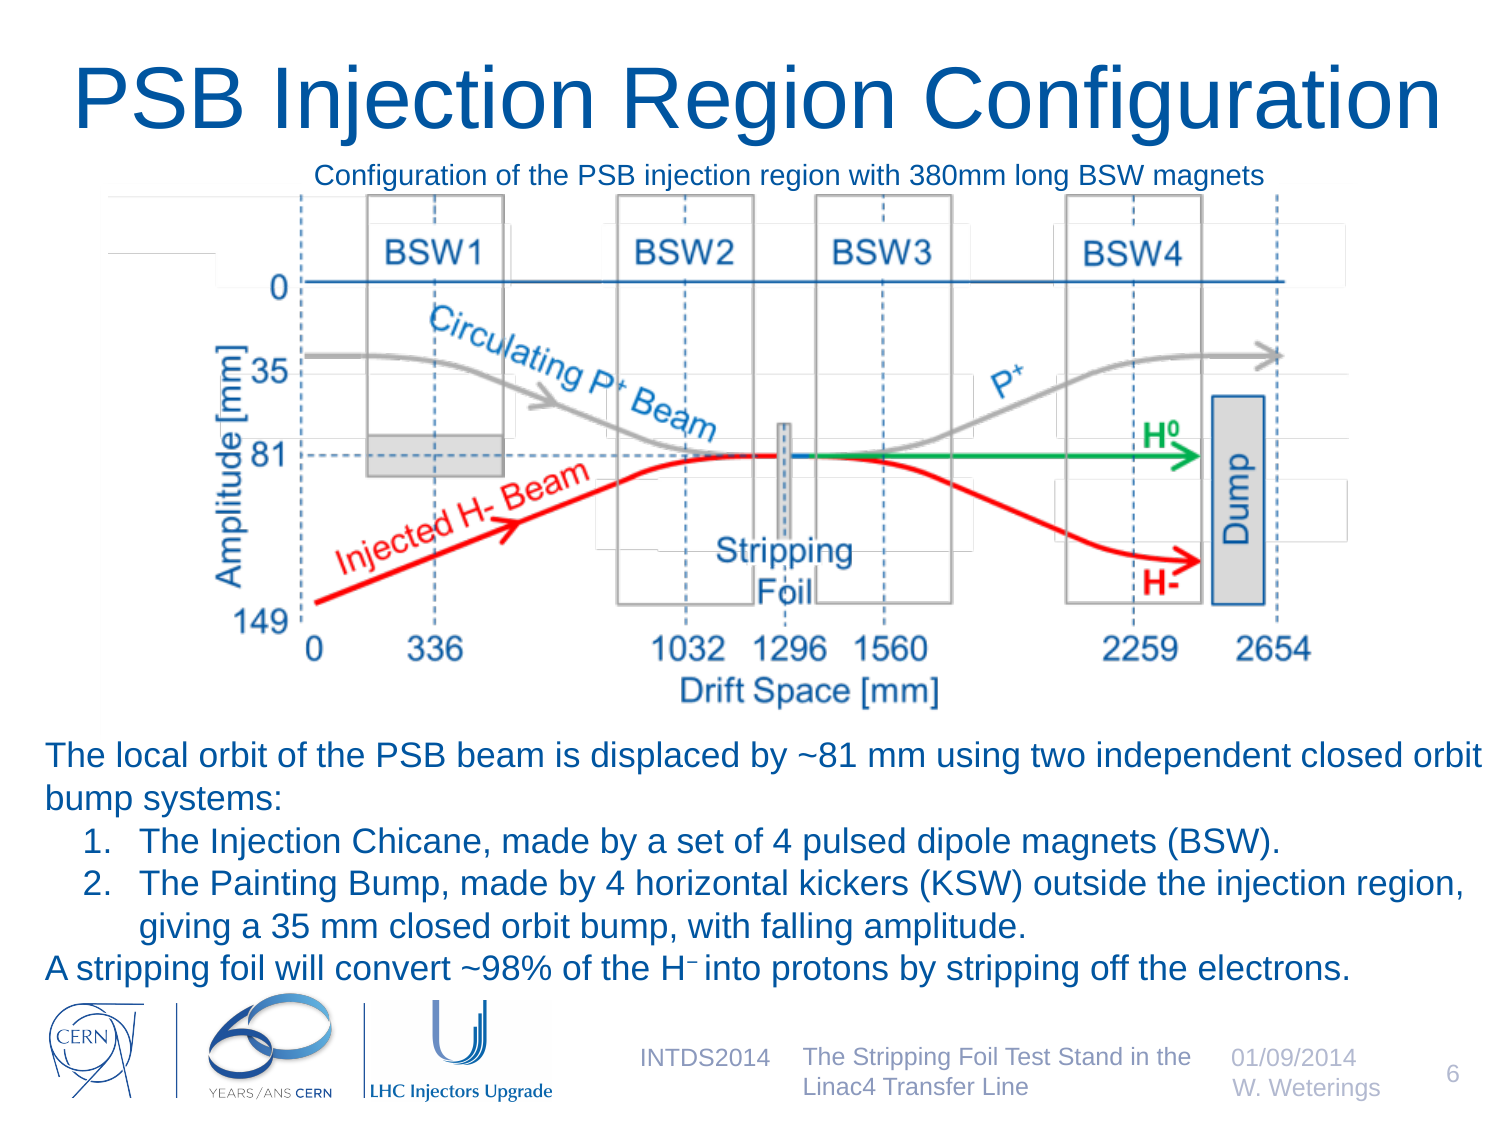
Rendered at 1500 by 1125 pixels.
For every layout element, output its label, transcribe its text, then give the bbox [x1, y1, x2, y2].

picture [108, 194, 1350, 732]
picture [25, 979, 556, 1123]
text_box Configuration of the PSB injection region with 380mm long BSW magnets [301, 156, 1279, 183]
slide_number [1216, 1028, 1404, 1056]
footer W. Weterings [1213, 1056, 1400, 1118]
title PSB Injection Region Configuration [64, 16, 1490, 171]
text_box The local orbit of the PSB beam is displaced by ~81 mm using two independent closed orbit bump systems: The Injection Chicane, made by a set of 4 pulsed dipole magnets (BSW). The Painting Bump, made by 4 horizontal kickers (KSW) outside the injection region, giving a 35 mm closed orbit bump, with falling amplitude. A stripping foil will convert ~98% of the H− into protons by stripping off the electrons. [29, 725, 1500, 996]
slide_number 6 [1400, 1042, 1475, 1103]
